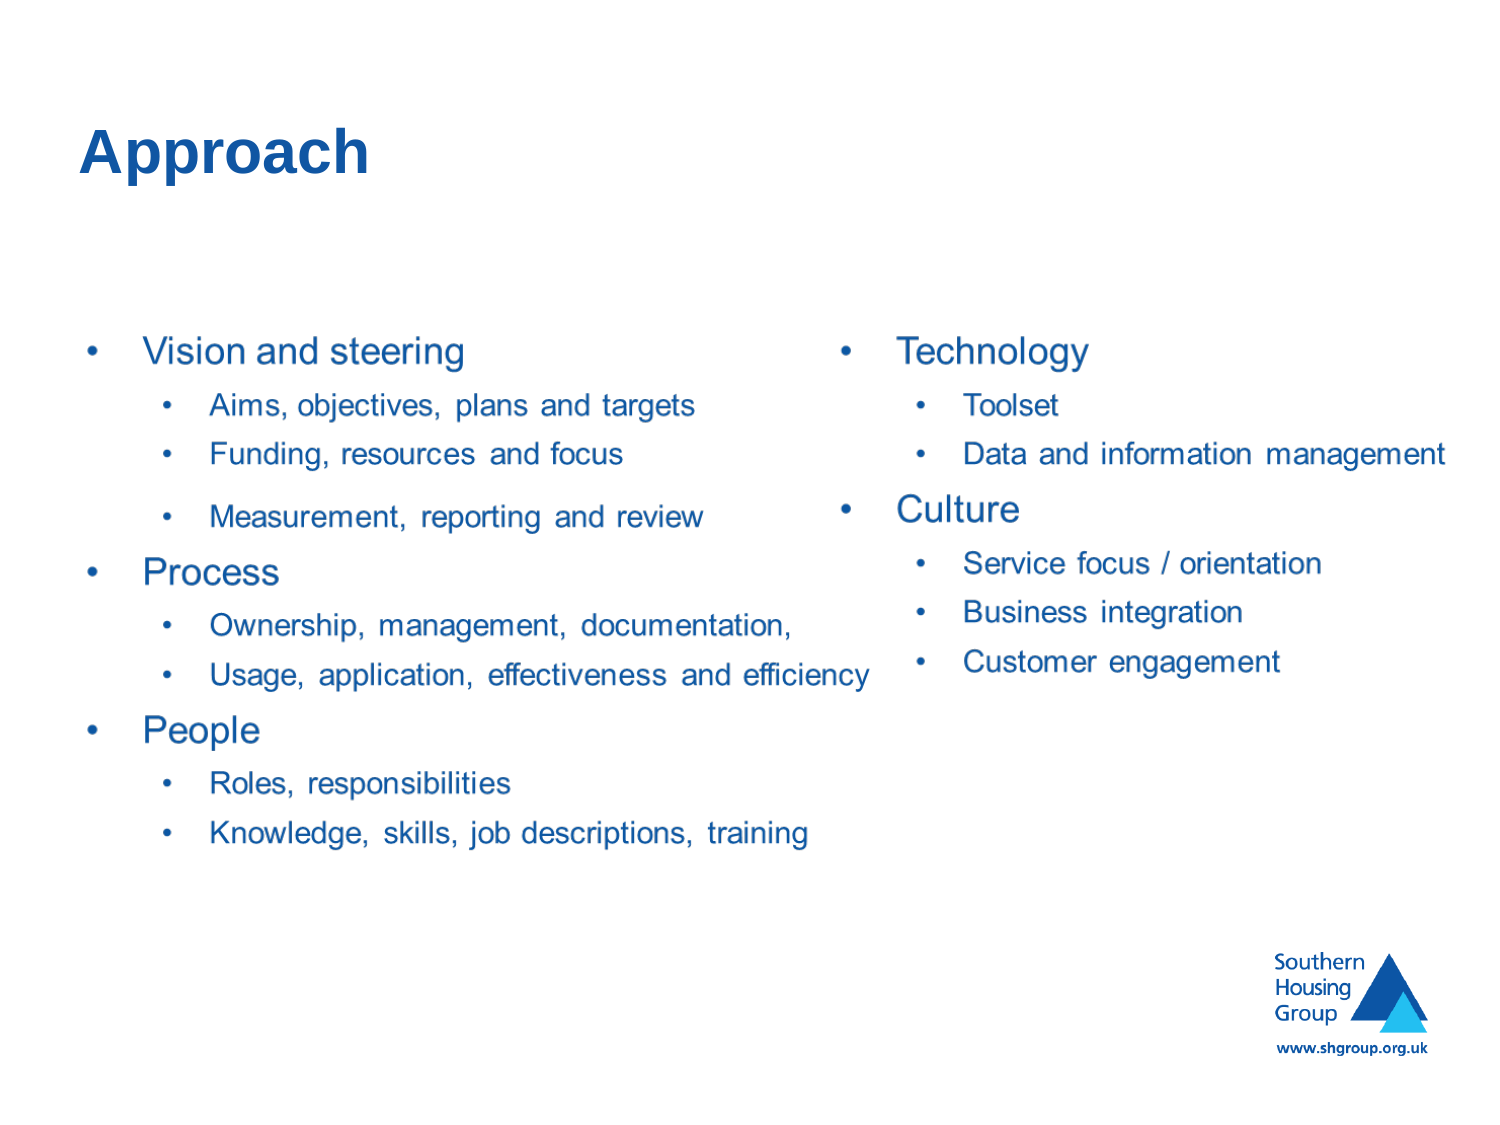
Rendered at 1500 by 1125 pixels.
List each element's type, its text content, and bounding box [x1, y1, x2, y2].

title Approach [63, 64, 1434, 233]
picture [63, 314, 1500, 916]
picture [1275, 952, 1428, 1056]
